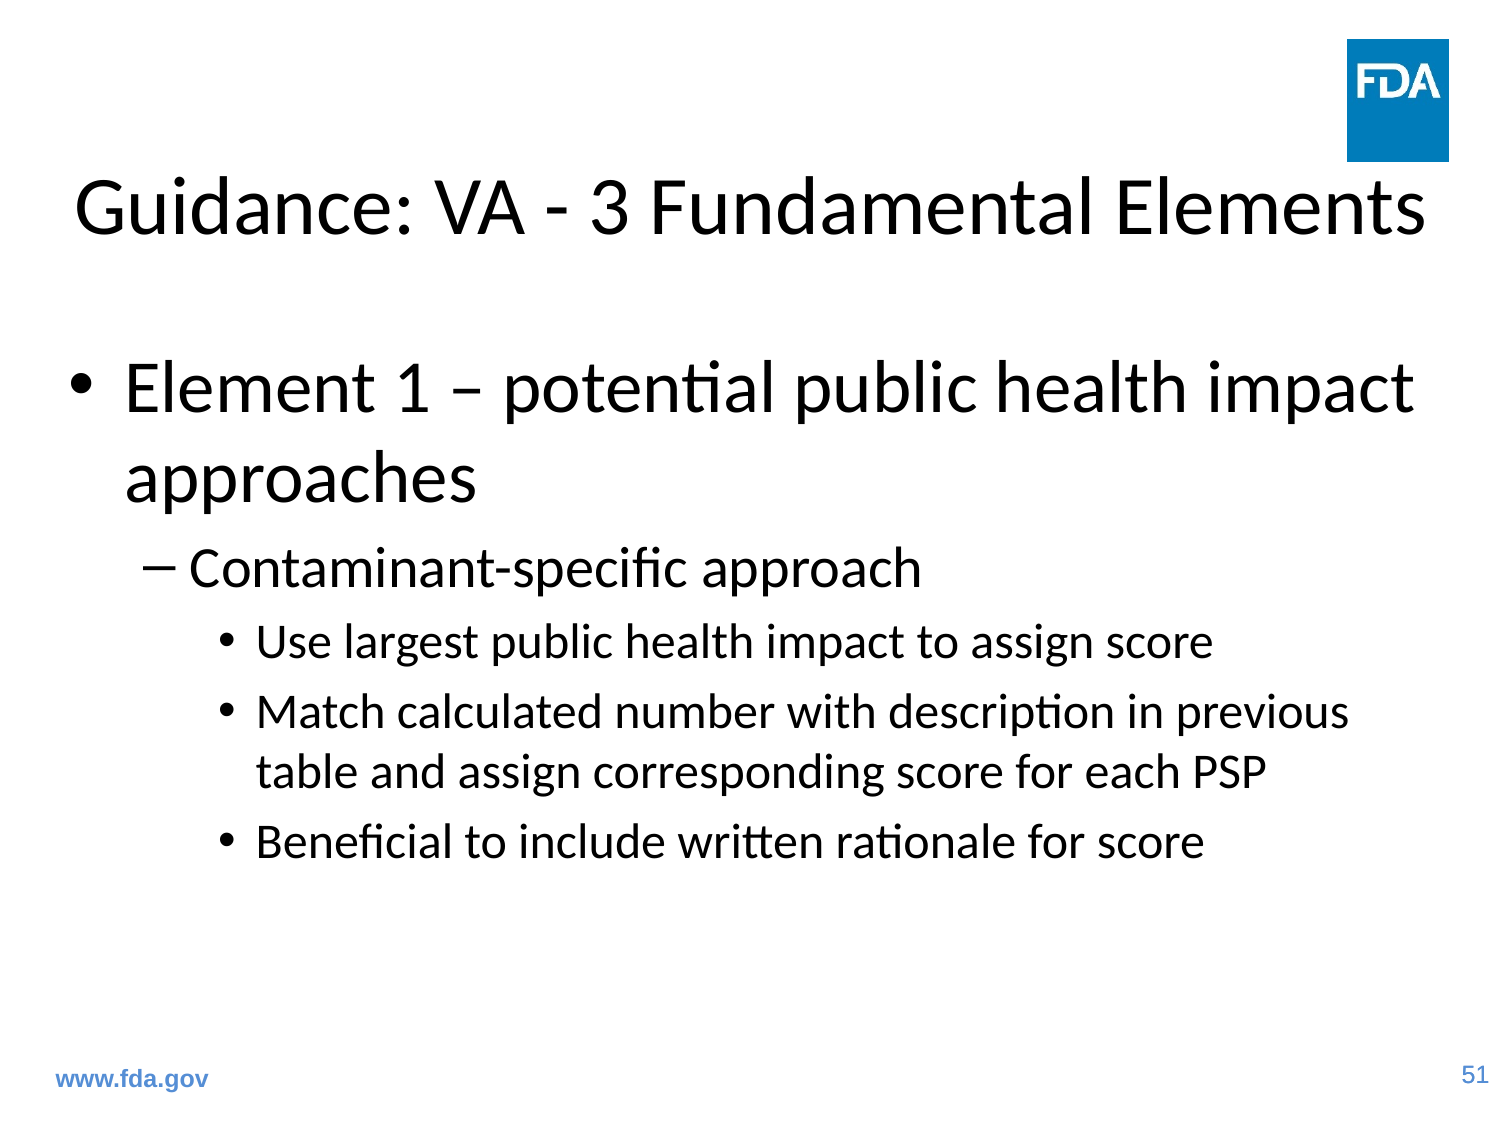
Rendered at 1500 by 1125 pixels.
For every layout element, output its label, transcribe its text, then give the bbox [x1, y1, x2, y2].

list Element 1 – potential public health impact approaches Contaminant-specific approach Use largest public health impact to assign score Match calculated number with description in previous table and assign corresponding score for each PSP Beneficial to include written rationale for score [53, 329, 1449, 1033]
picture [1357, 63, 1410, 99]
picture [1409, 63, 1440, 98]
footer www.fda.gov [40, 1047, 516, 1108]
title Guidance: VA - 3 Fundamental Elements [53, 125, 1449, 277]
